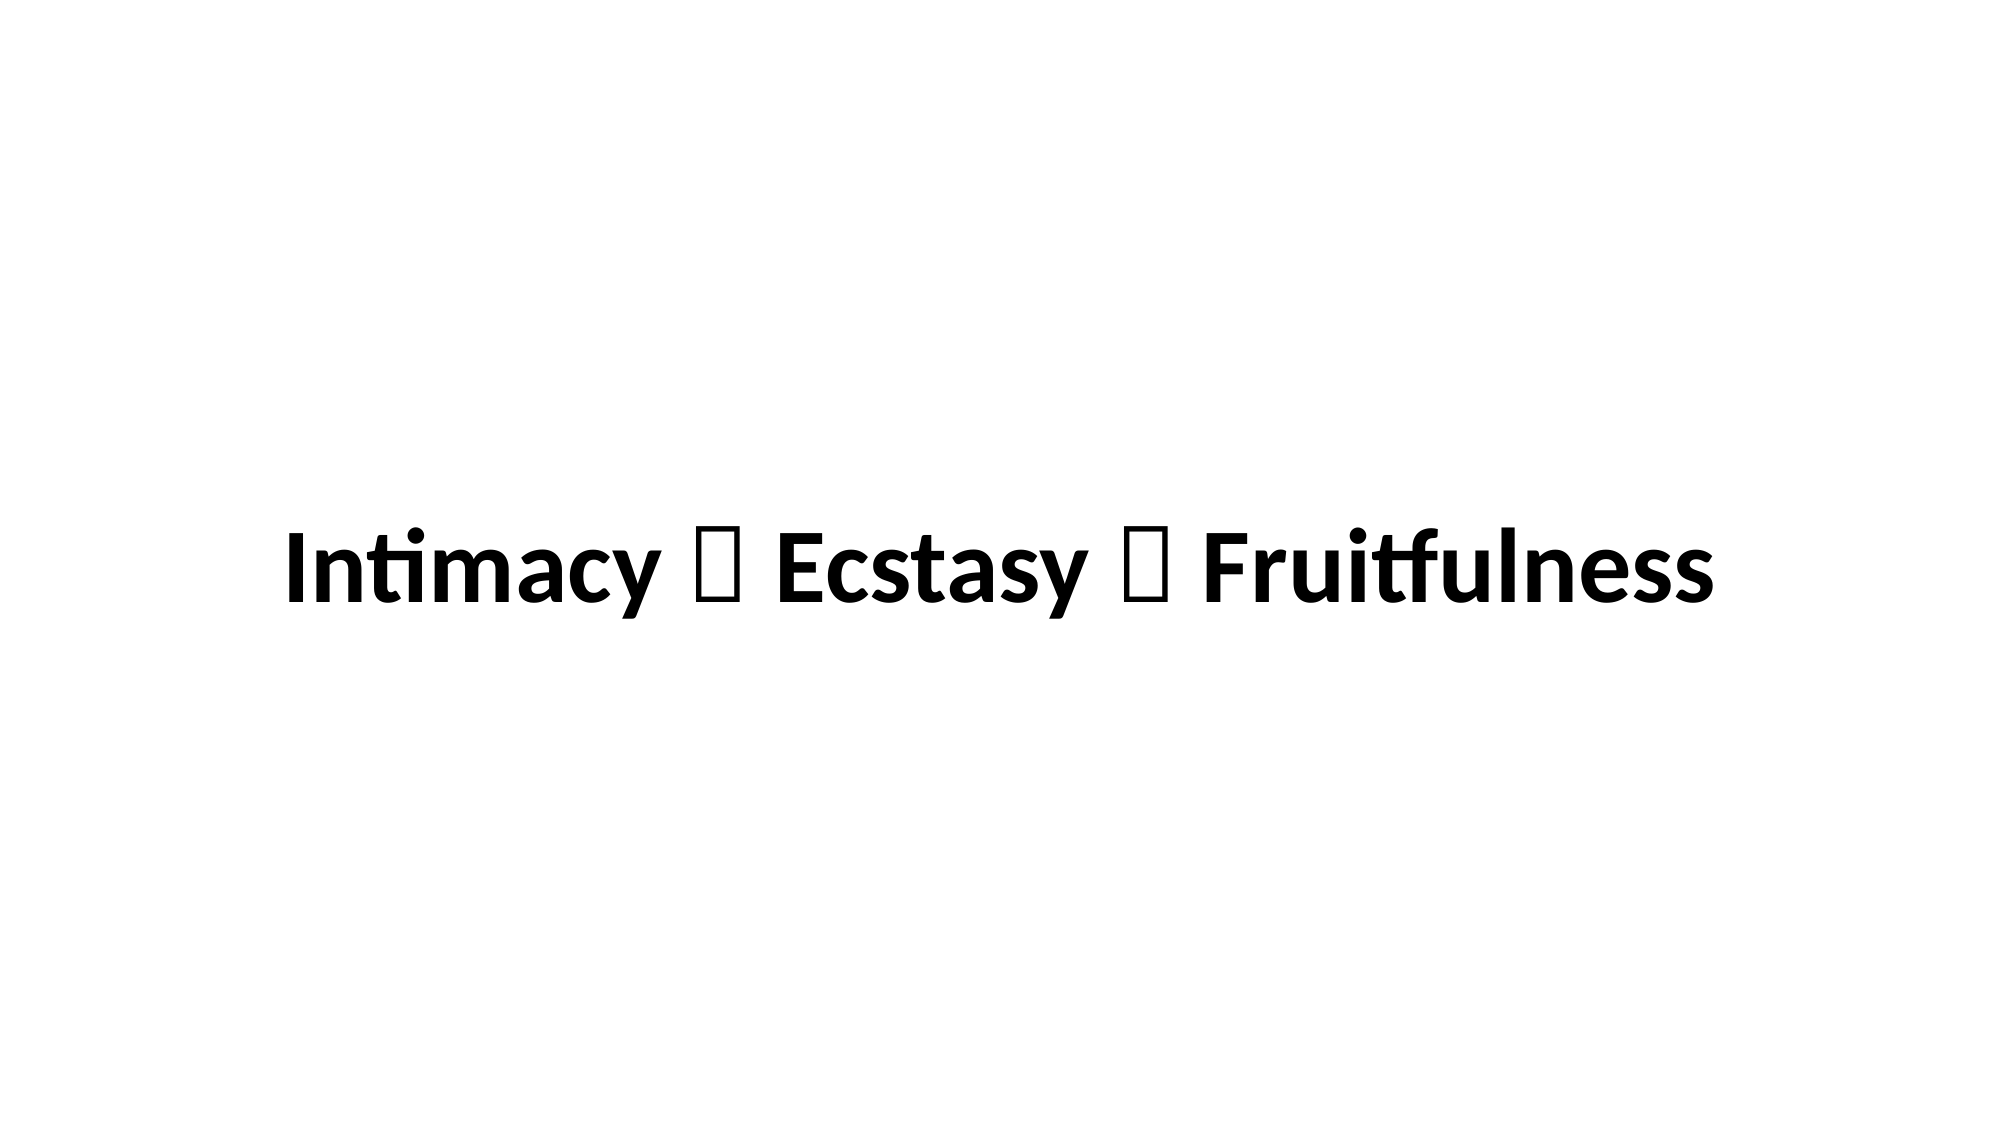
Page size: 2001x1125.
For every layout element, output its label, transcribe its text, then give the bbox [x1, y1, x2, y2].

list Intimacy  Ecstasy  Fruitfulness [137, 503, 1863, 1125]
